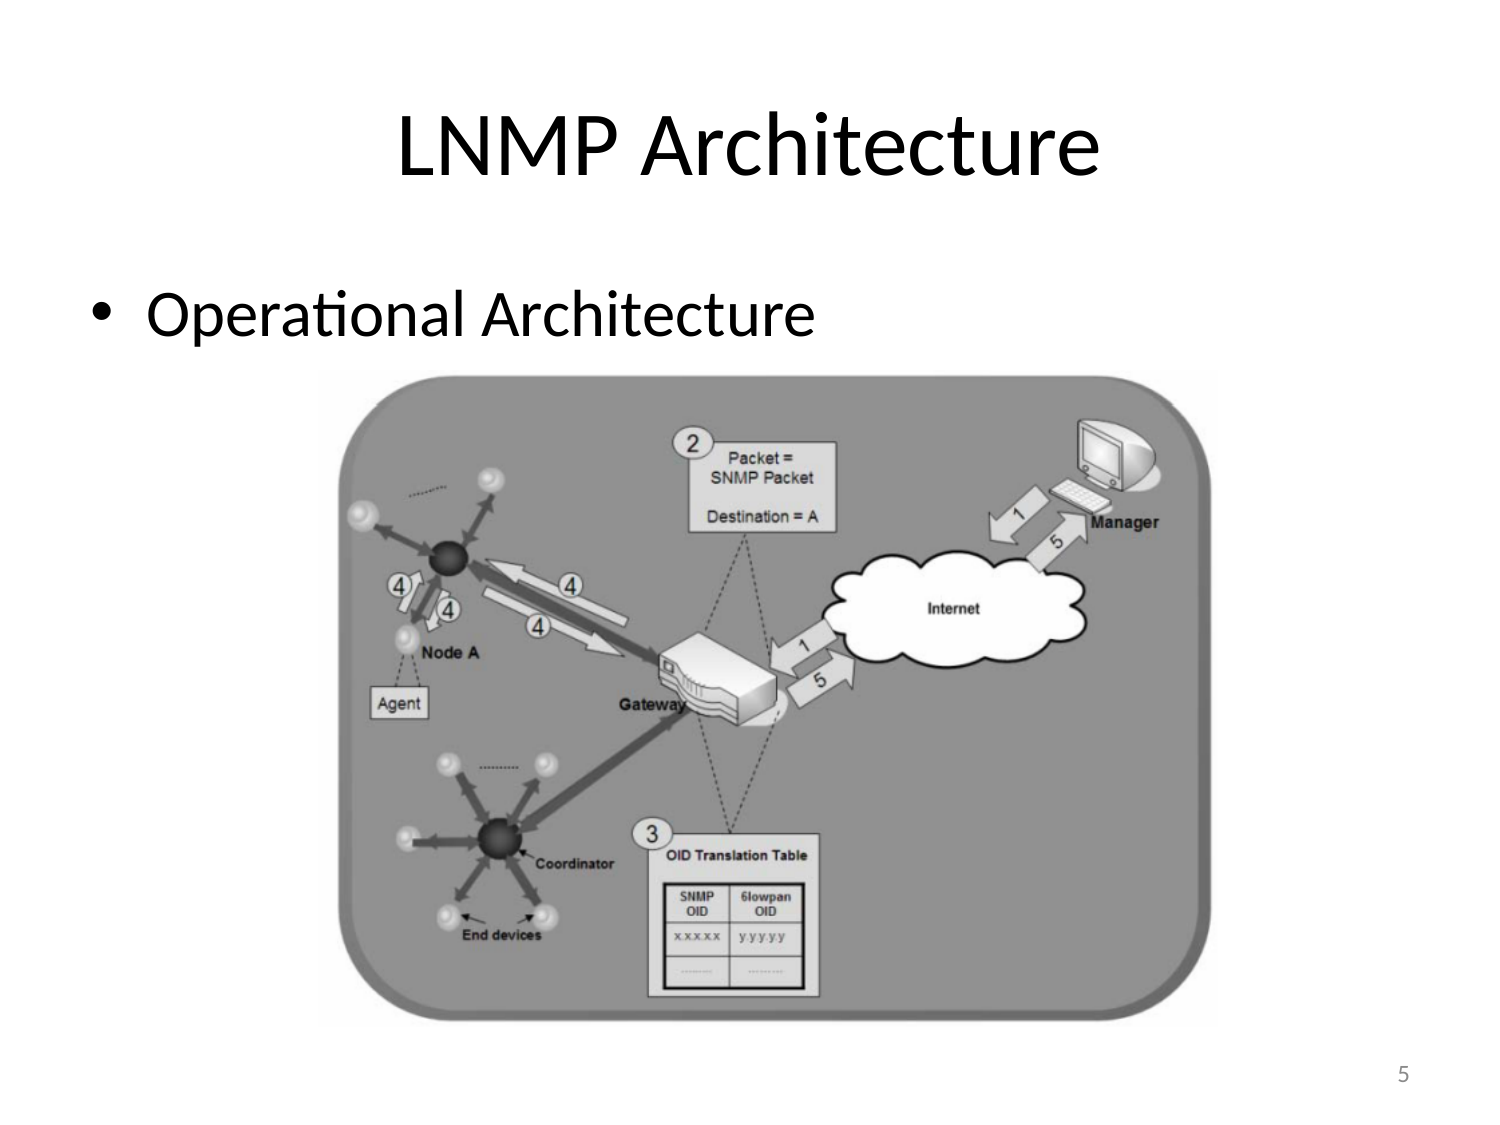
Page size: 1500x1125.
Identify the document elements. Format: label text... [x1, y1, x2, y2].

picture [312, 361, 1223, 1032]
list Operational Architecture [75, 262, 1425, 1005]
slide_number 5 [1074, 1042, 1425, 1103]
title LNMP Architecture [75, 45, 1425, 233]
